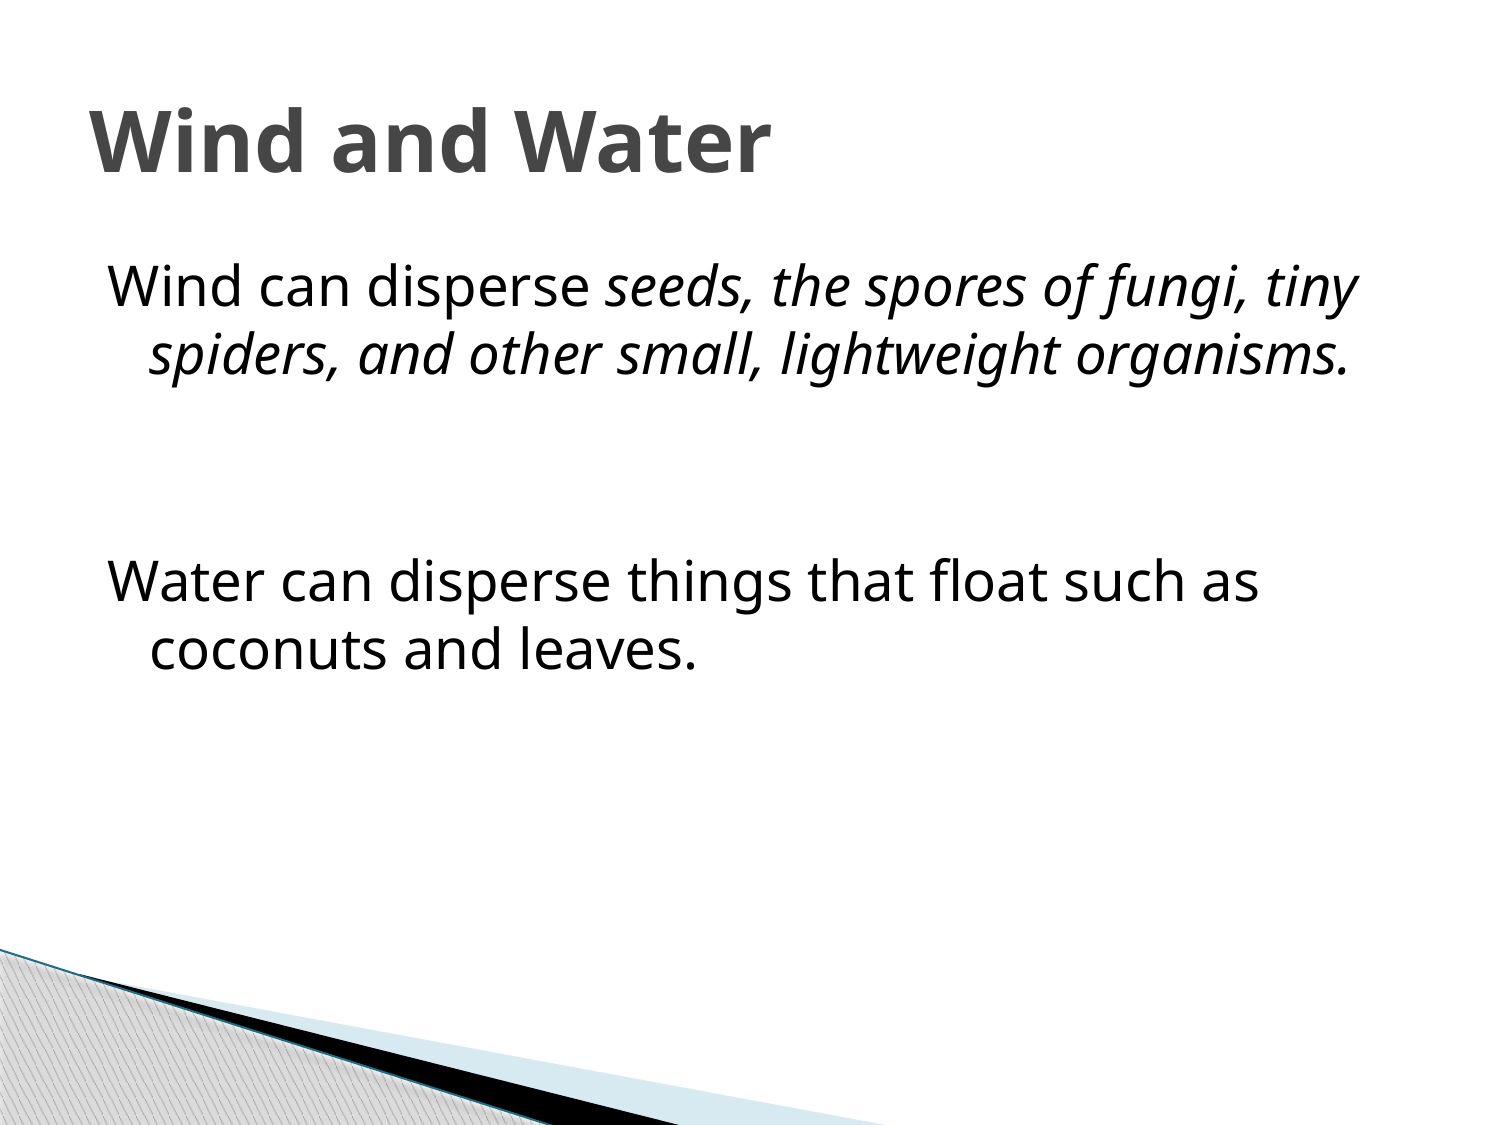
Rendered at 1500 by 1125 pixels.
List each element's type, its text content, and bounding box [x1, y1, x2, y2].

list Wind can disperse seeds, the spores of fungi, tiny spiders, and other small, lightweight organisms. Water can disperse things that float such as coconuts and leaves. [74, 242, 1426, 986]
title Wind and Water [75, 45, 1425, 233]
